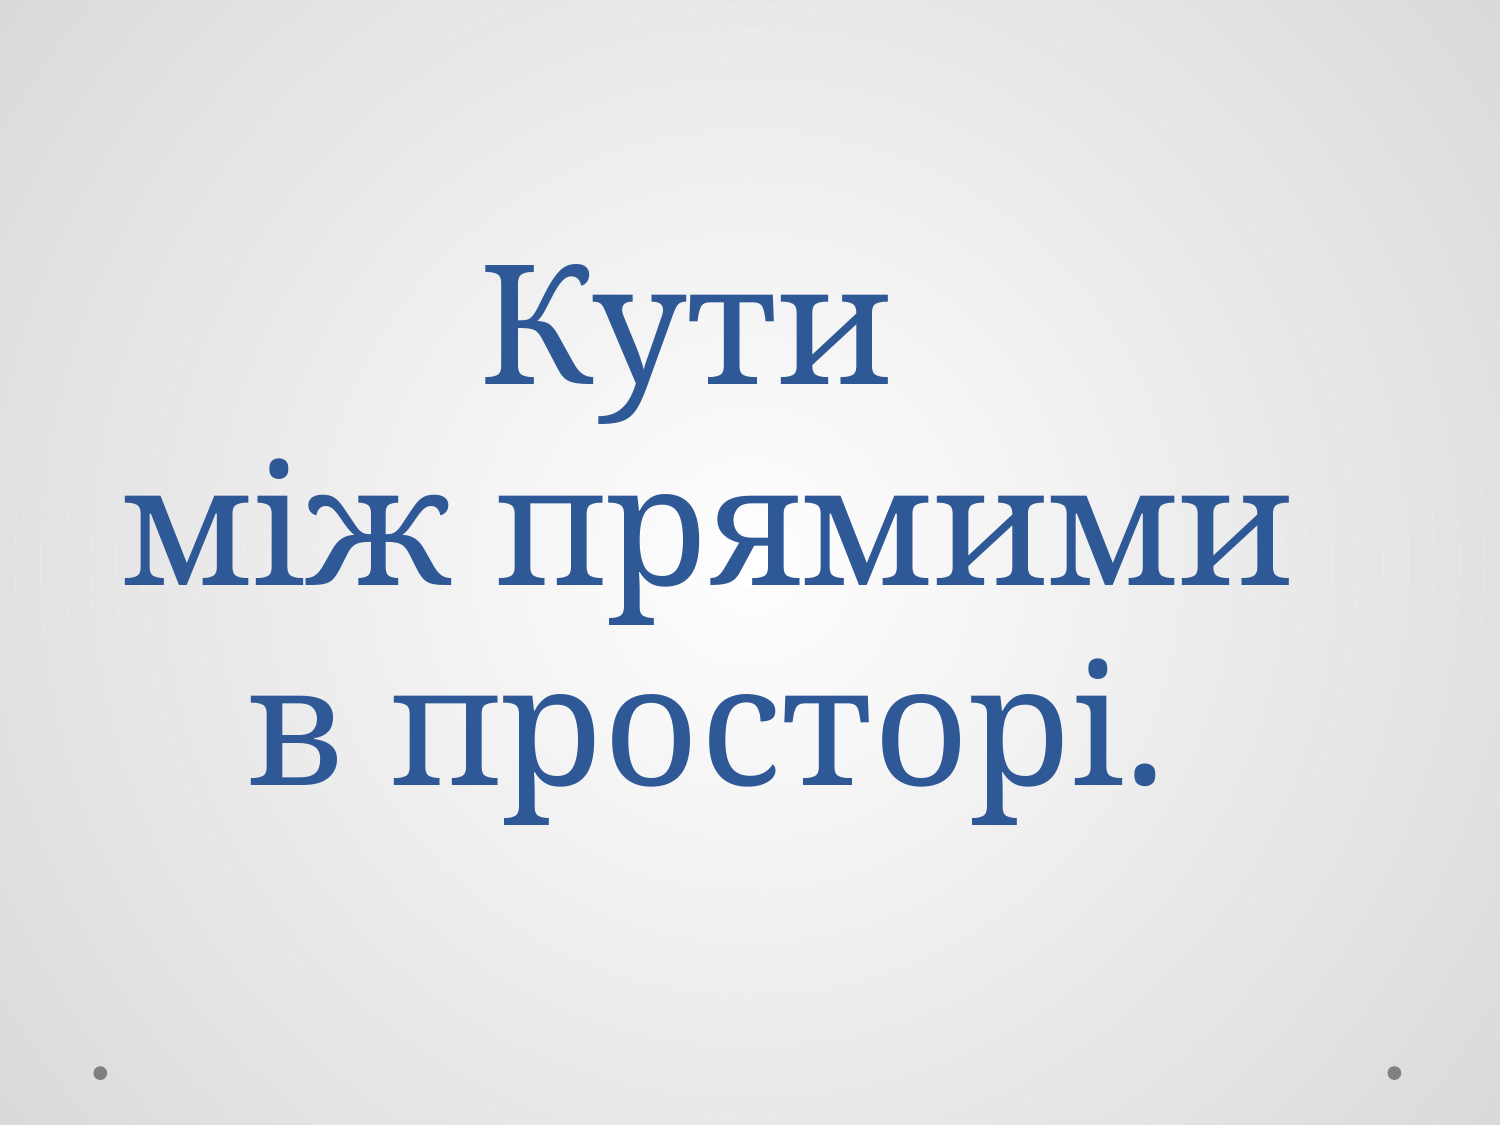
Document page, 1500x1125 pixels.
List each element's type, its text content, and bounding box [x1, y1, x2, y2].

title Кути між прямими в просторі. [70, 351, 1346, 826]
